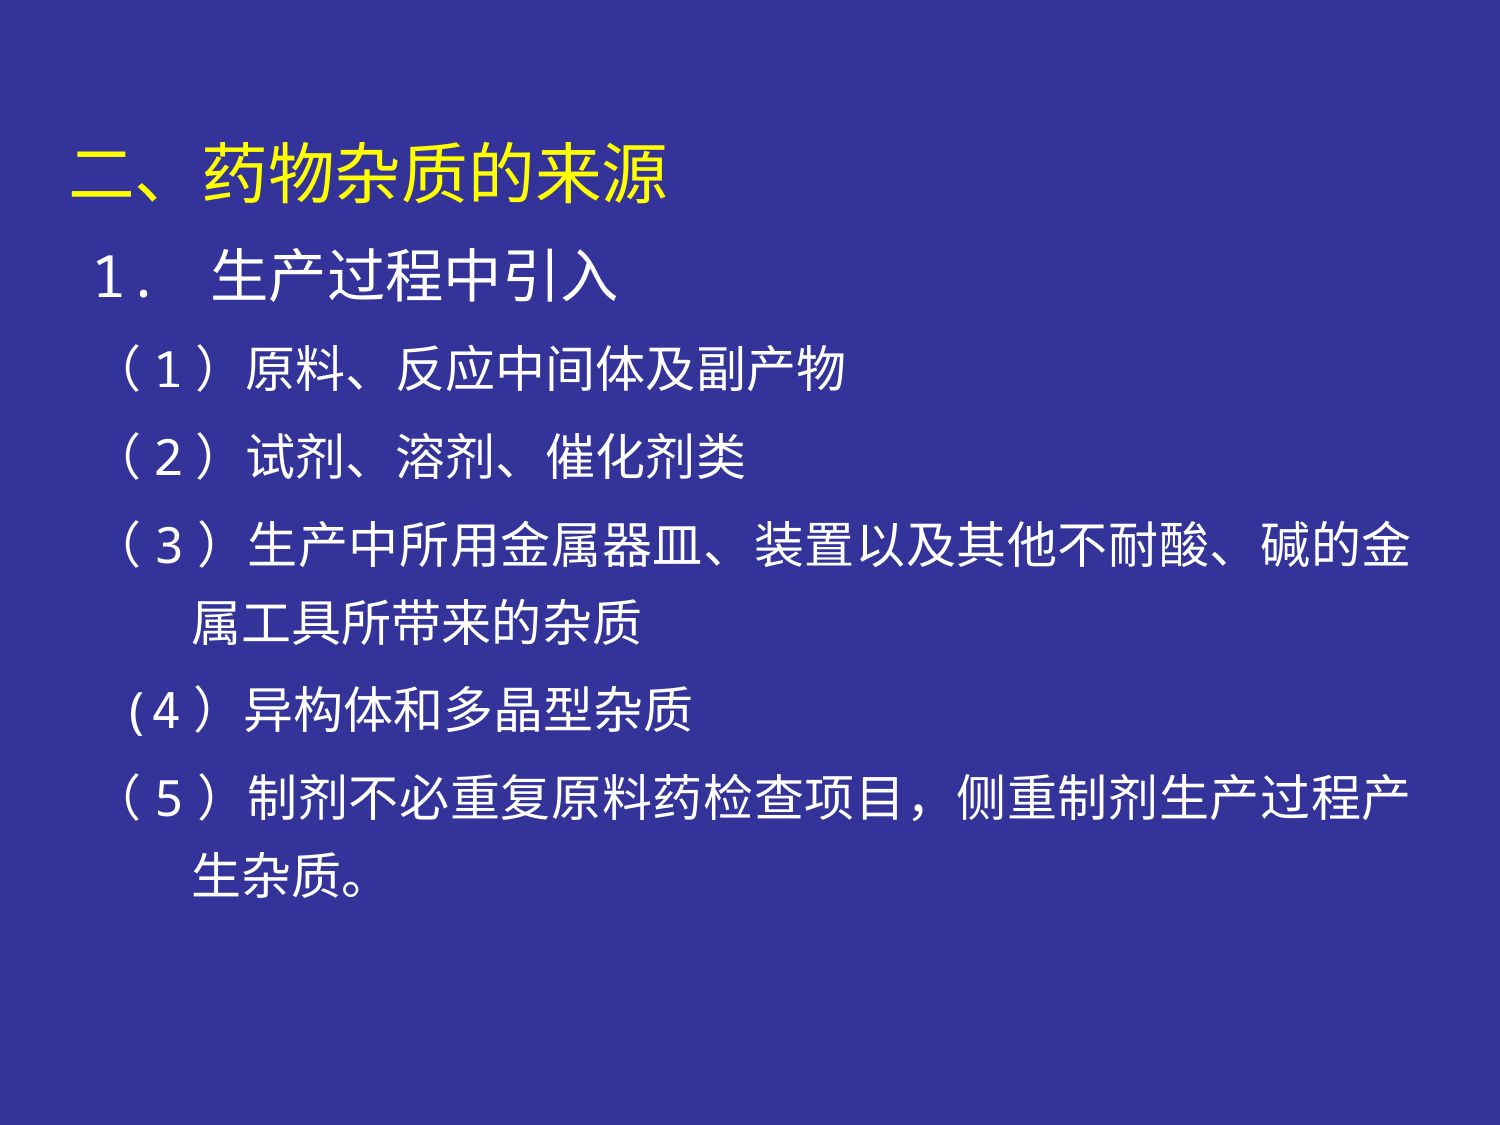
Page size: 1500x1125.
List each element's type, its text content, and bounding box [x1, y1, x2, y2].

title 二、药物杂质的来源 [53, 78, 1404, 266]
list 1. 生产过程中引入 （1）原料、反应中间体及副产物 （2）试剂、溶剂、催化剂类 （3）生产中所用金属器皿、装置以及其他不耐酸、碱的金属工具所带来的杂质 (4）异构体和多晶型杂质 （5）制剂不必重复原料药检查项目，侧重制剂生产过程产生杂质。 [76, 231, 1427, 988]
